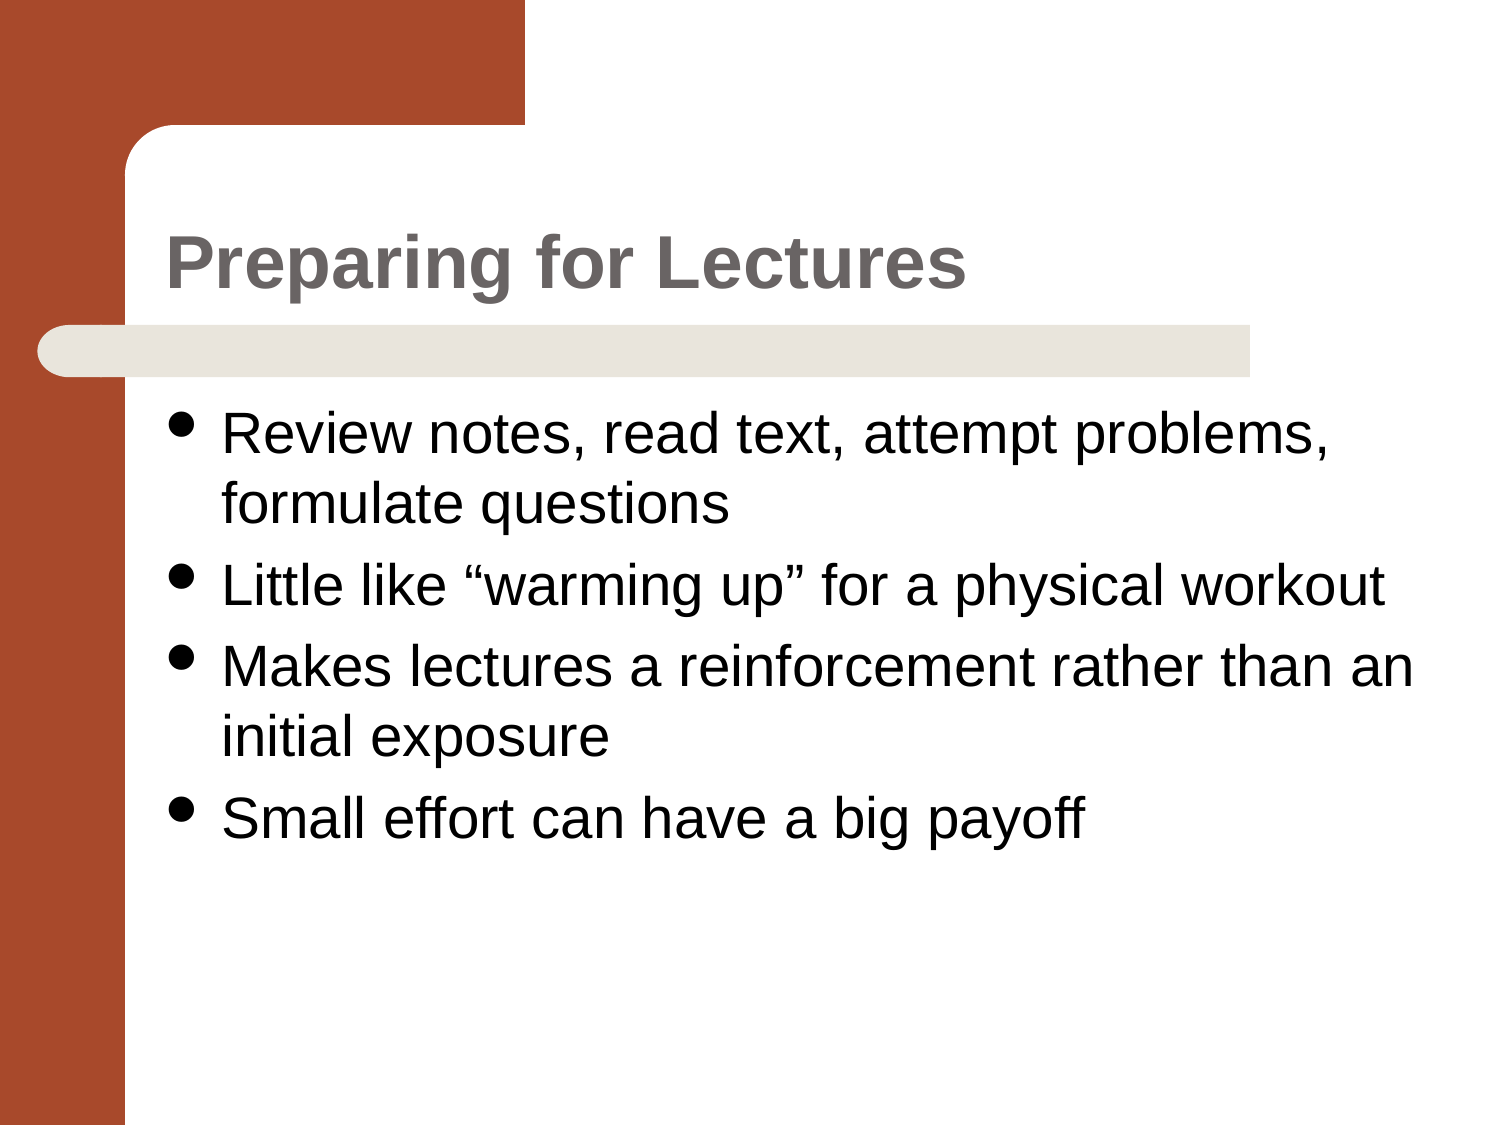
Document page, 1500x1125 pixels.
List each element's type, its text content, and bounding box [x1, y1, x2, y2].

list Review notes, read text, attempt problems, formulate questions Little like “warming up” for a physical workout Makes lectures a reinforcement rather than an initial exposure Small effort can have a big payoff [150, 387, 1463, 1000]
title Preparing for Lectures [150, 125, 1463, 313]
